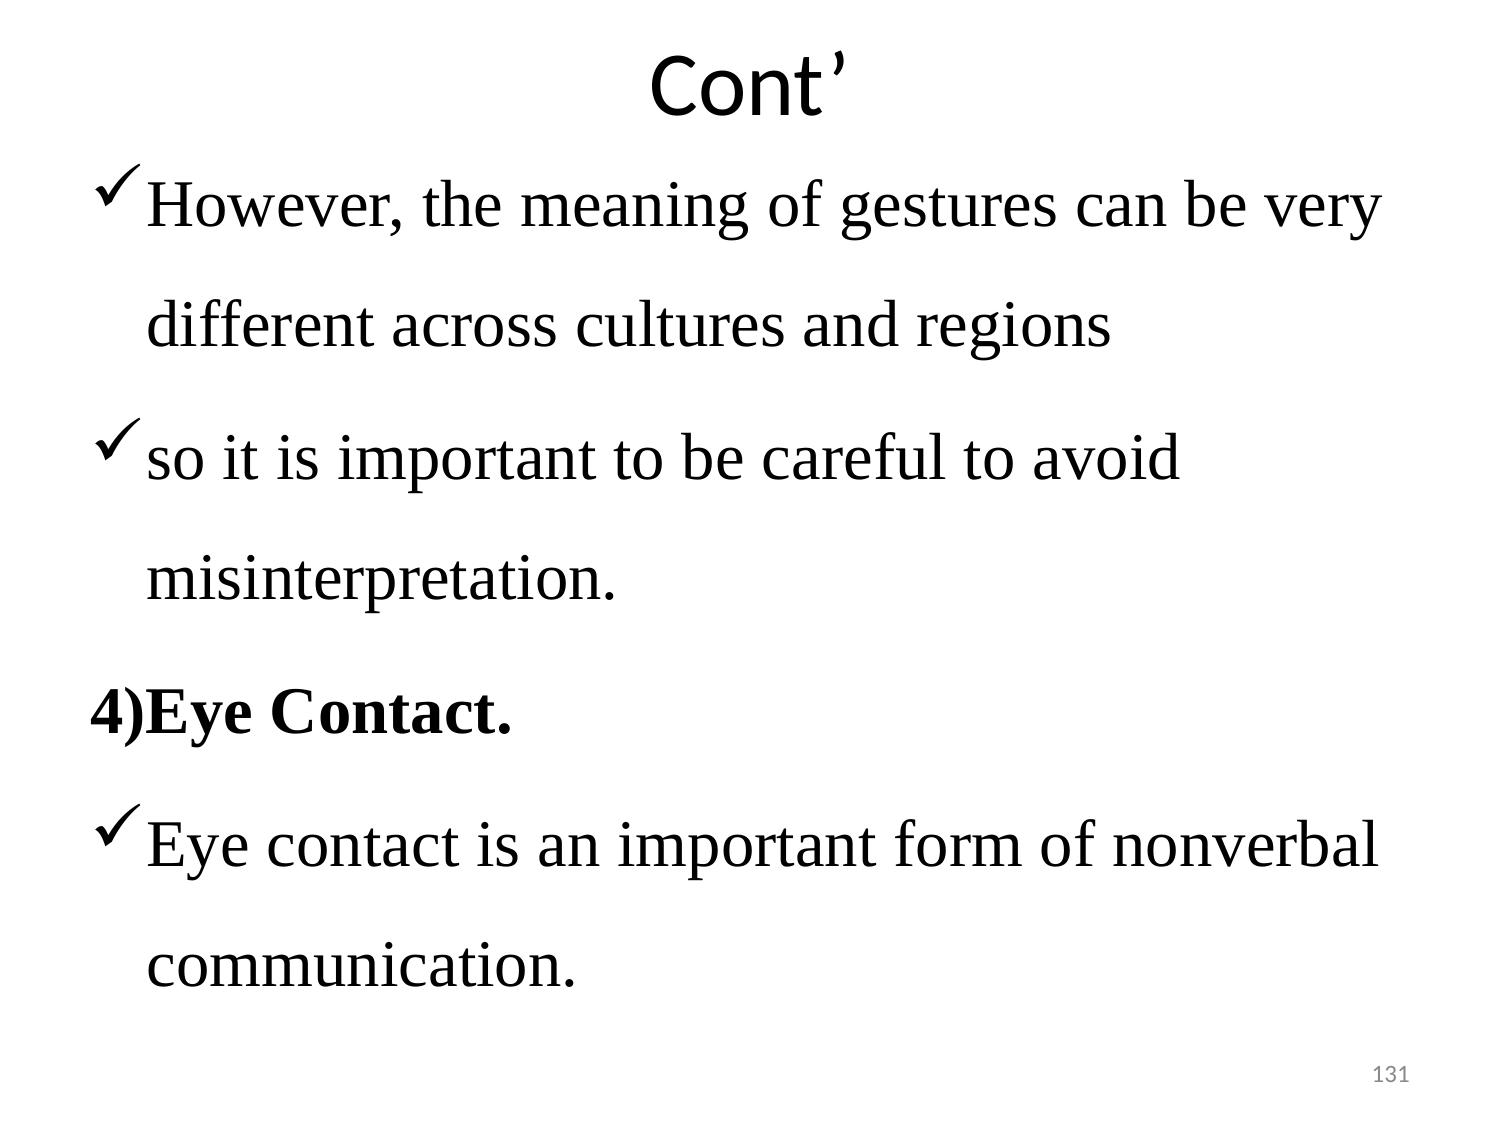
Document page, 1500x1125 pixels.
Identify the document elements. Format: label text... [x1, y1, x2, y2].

list However, the meaning of gestures can be very different across cultures and regions so it is important to be careful to avoid misinterpretation. 4)Eye Contact. Eye contact is an important form of nonverbal communication. [75, 112, 1425, 1103]
text_box 131 [1074, 1042, 1425, 1103]
title Cont’ [75, 45, 1425, 112]
